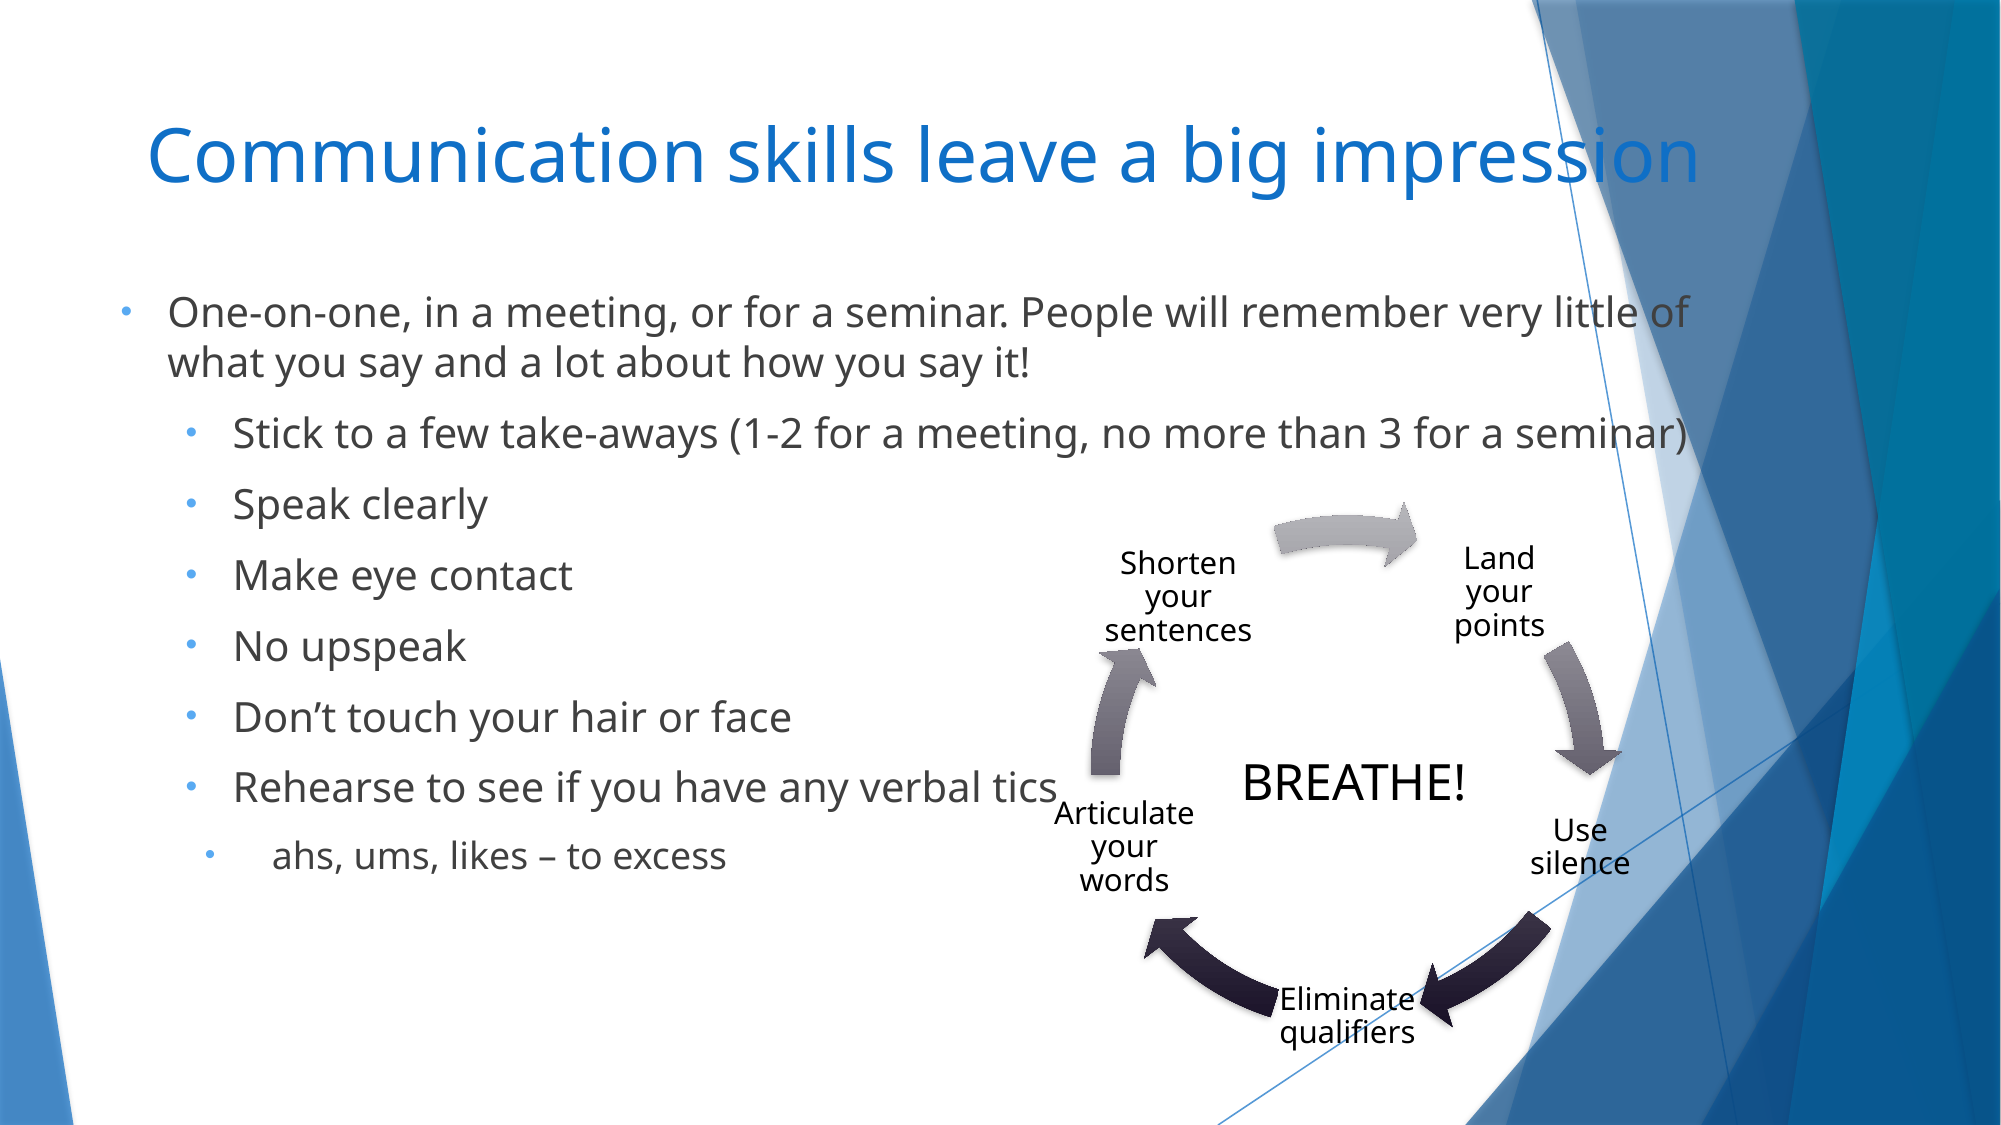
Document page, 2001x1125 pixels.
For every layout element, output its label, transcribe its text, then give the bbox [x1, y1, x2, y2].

title Communication skills leave a big impression [131, 73, 1866, 233]
list One-on-one, in a meeting, or for a seminar. People will remember very little of what you say and a lot about how you say it! Stick to a few take-aways (1-2 for a meeting, no more than 3 for a seminar) Speak clearly Make eye contact No upspeak Don’t touch your hair or face Rehearse to see if you have any verbal tics ahs, ums, likes – to excess [77, 278, 1809, 954]
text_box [1040, 495, 1655, 1091]
